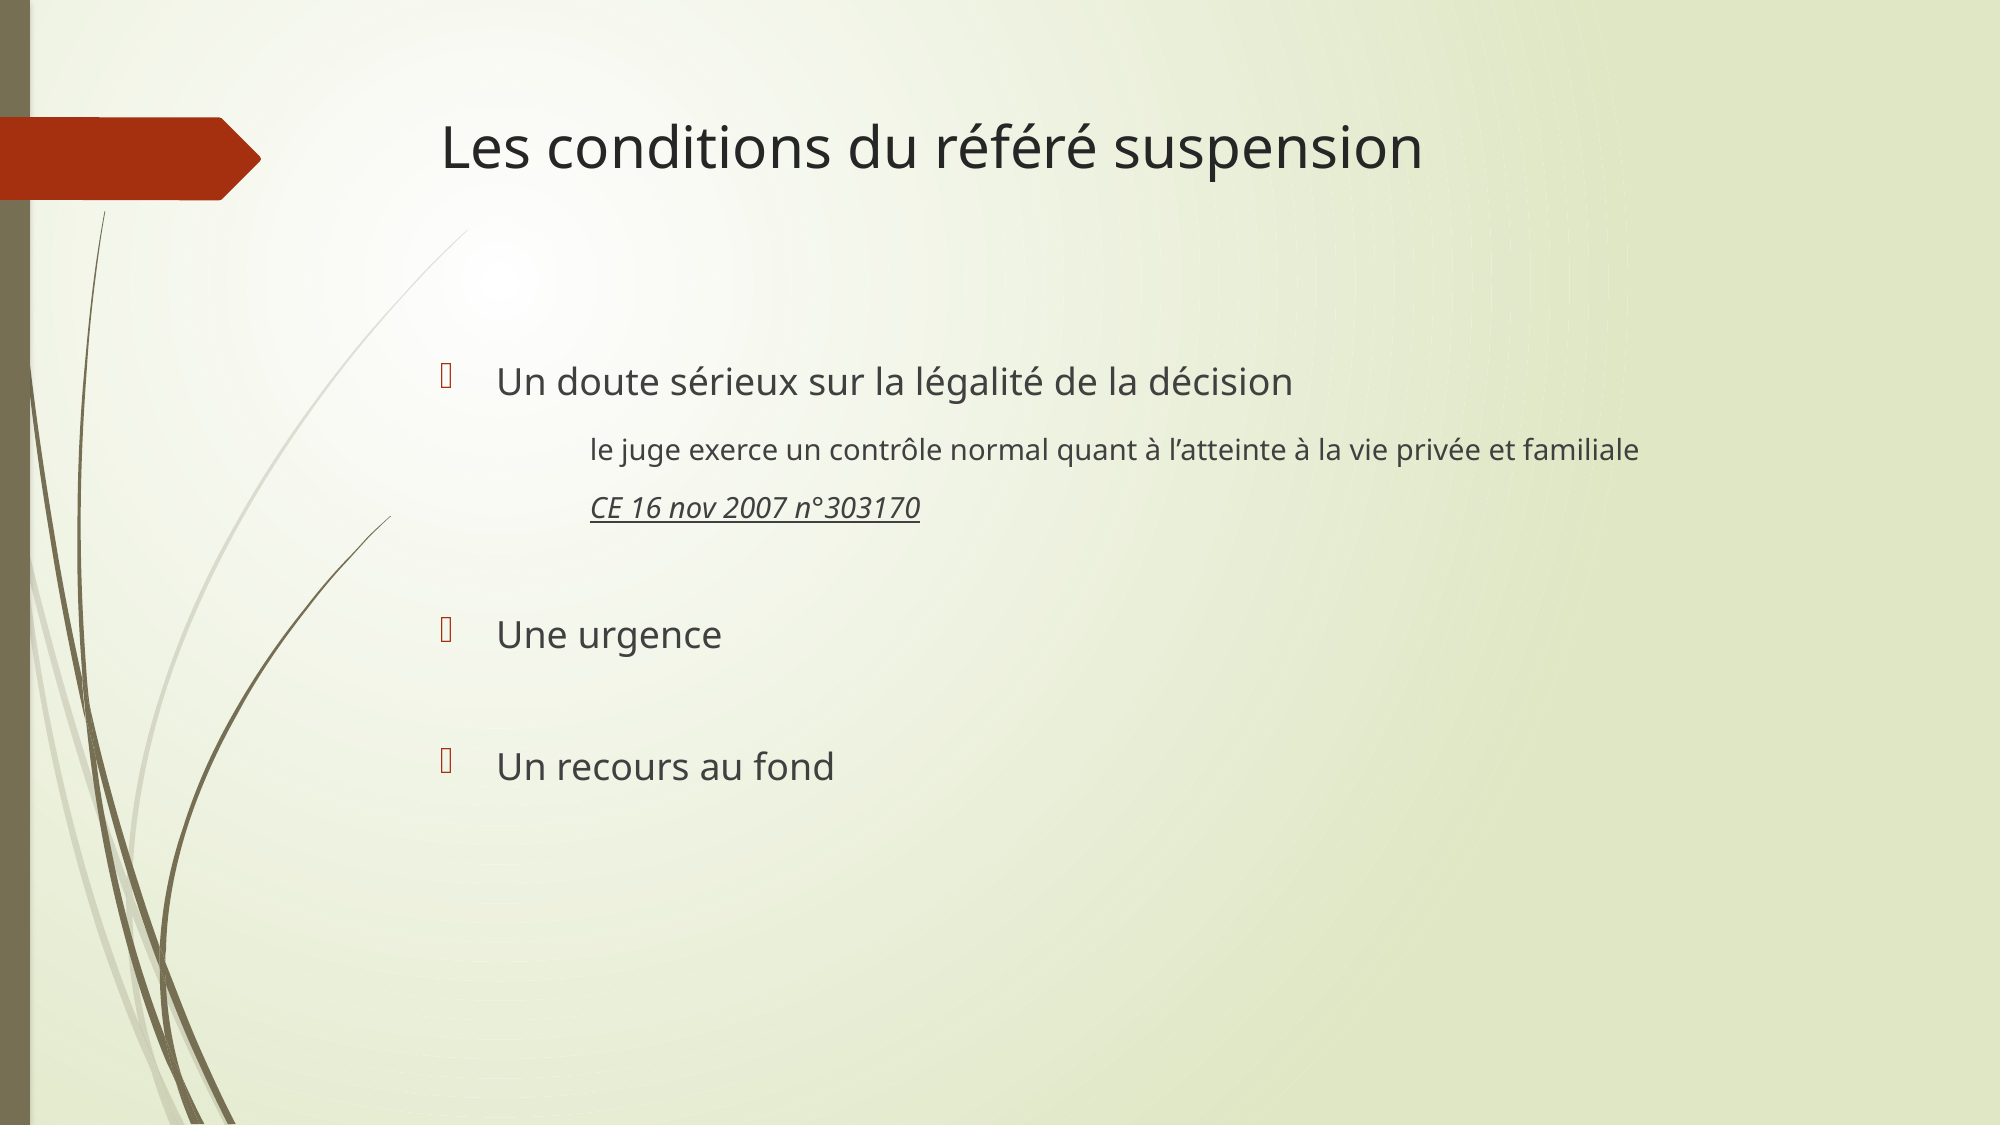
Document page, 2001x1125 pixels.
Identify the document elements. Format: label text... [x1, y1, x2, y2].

list Un doute sérieux sur la légalité de la décision le juge exerce un contrôle normal quant à l’atteinte à la vie privée et familiale CE 16 nov 2007 n°303170 Une urgence Un recours au fond [424, 350, 1888, 970]
title Les conditions du référé suspension [425, 102, 1888, 313]
